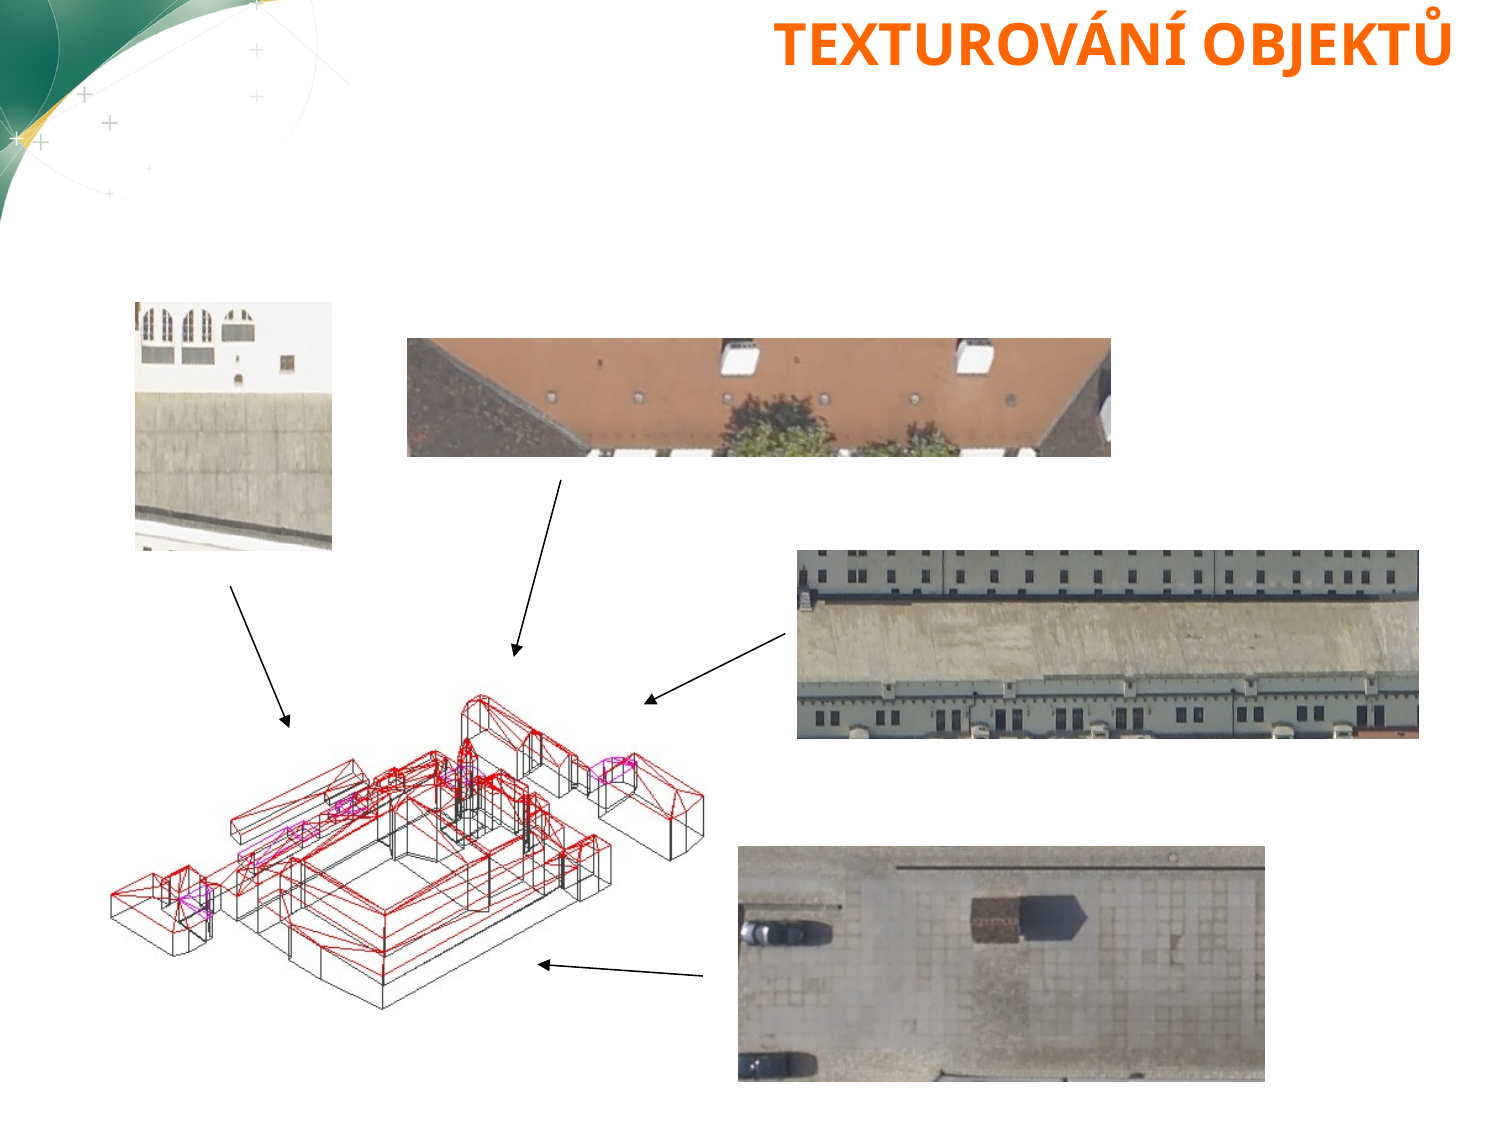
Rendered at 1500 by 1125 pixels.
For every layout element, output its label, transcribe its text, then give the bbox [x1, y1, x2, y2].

picture [135, 302, 332, 551]
picture [76, 644, 724, 1042]
picture [0, 0, 351, 225]
picture [796, 550, 1419, 739]
text_box TEXTUROVÁNÍ OBJEKTŮ [454, 0, 1471, 67]
picture [737, 845, 1265, 1083]
picture [407, 338, 1111, 458]
